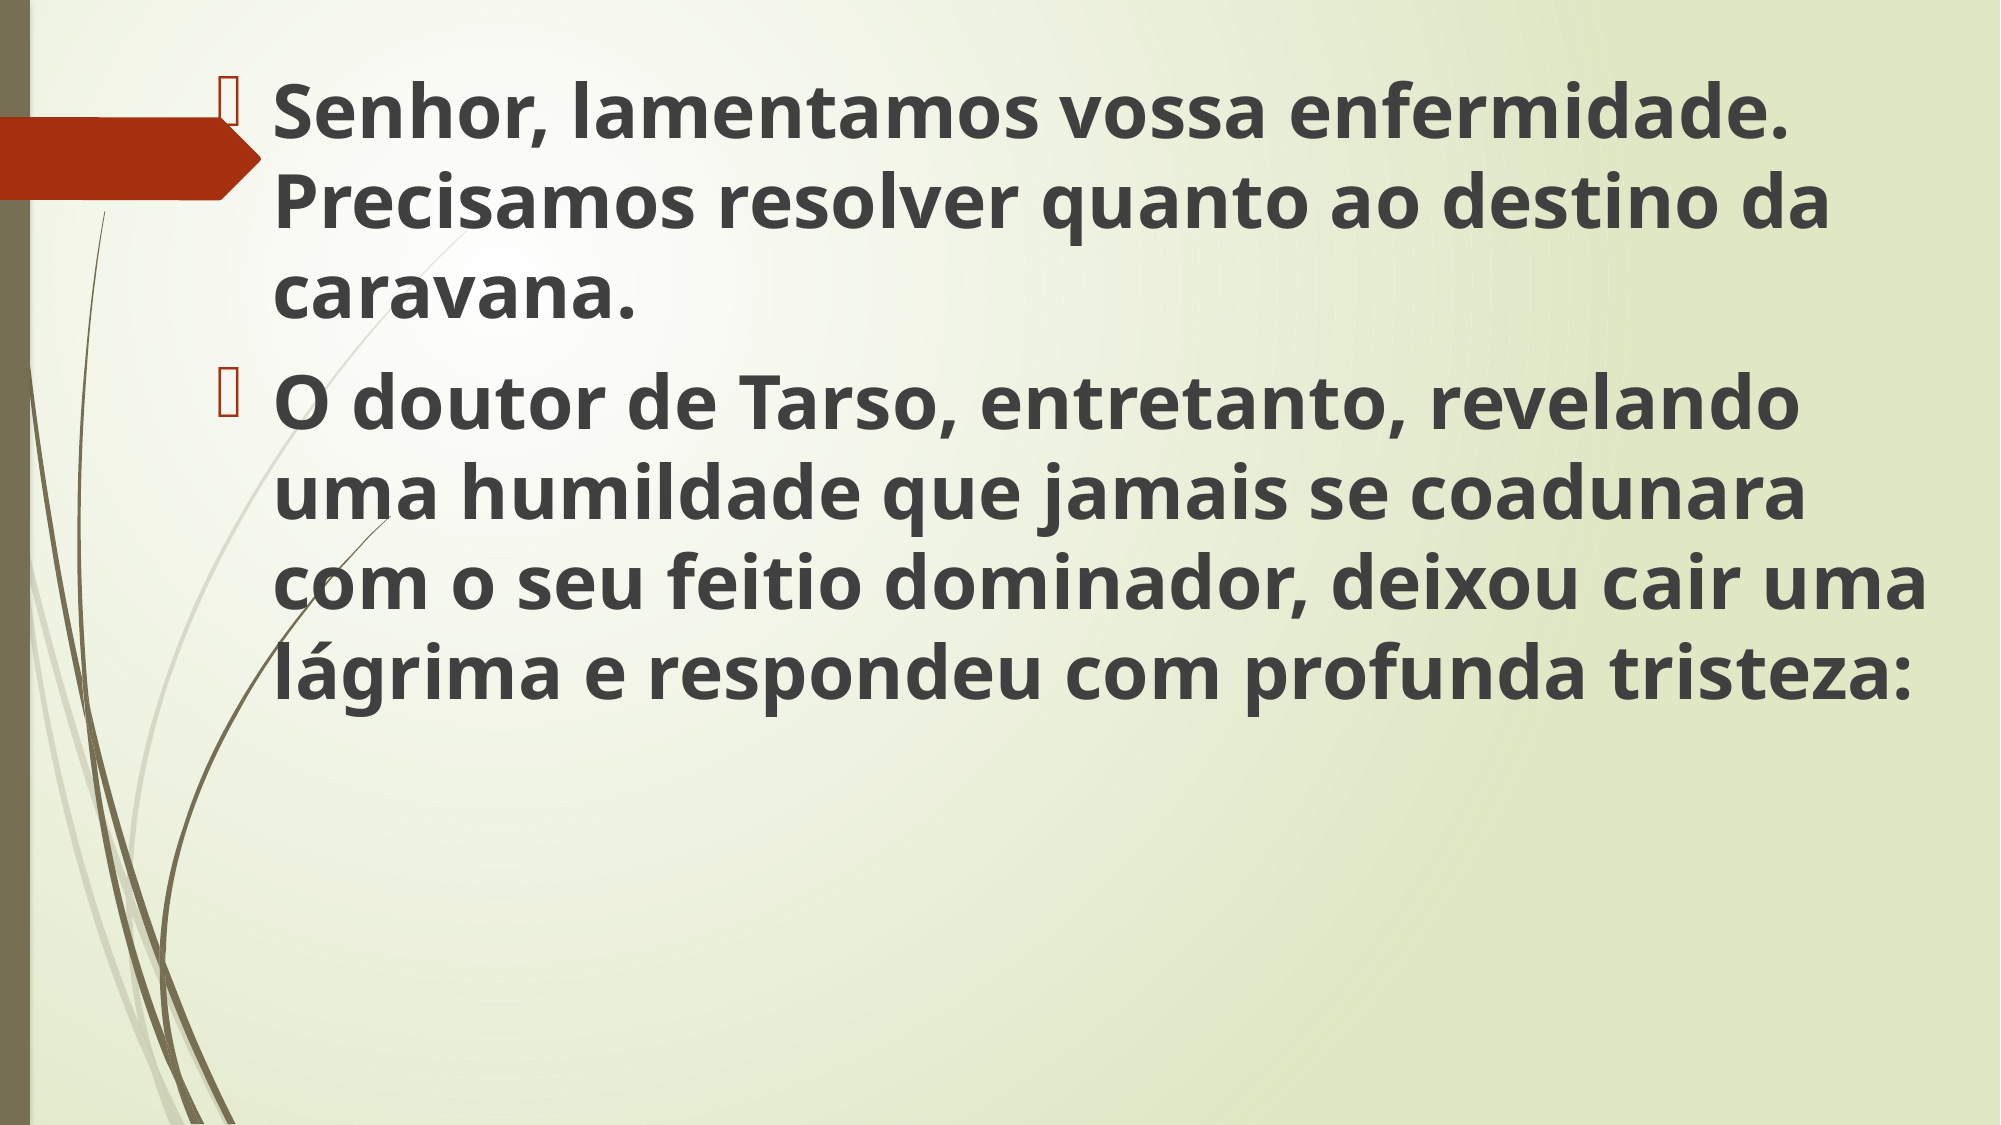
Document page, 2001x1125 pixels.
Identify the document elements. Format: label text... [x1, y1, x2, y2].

list Senhor, lamentamos vossa enfermidade. Precisamos resolver quanto ao destino da caravana. O doutor de Tarso, entretanto, revelando uma humildade que jamais se coadunara com o seu feitio dominador, deixou cair uma lágrima e respondeu com profunda tristeza: [201, 0, 2000, 1125]
